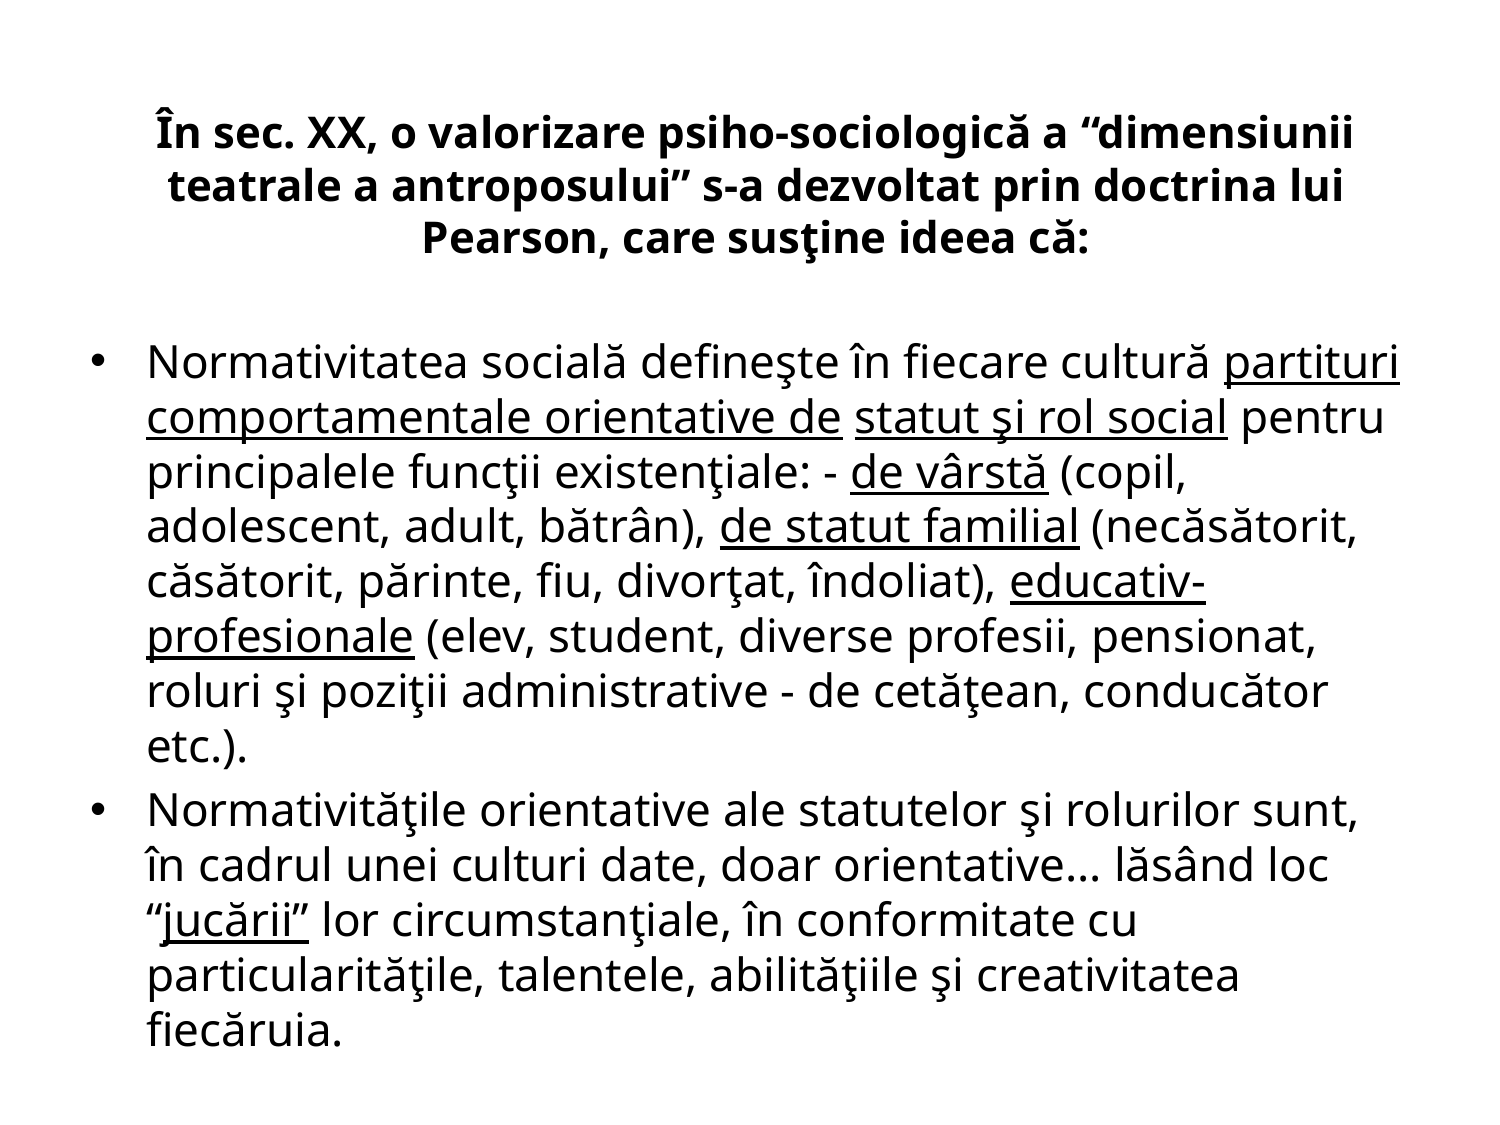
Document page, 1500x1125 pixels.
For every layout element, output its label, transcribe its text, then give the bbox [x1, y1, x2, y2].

list Normativitatea socială defineşte în fiecare cultură partituri comportamentale orientative de statut şi rol social pentru principalele funcţii existenţiale: - de vârstă (copil, adolescent, adult, bătrân), de statut familial (necăsătorit, căsătorit, părinte, fiu, divorţat, îndoliat), educativ-profesionale (elev, student, diverse profesii, pensionat, roluri şi poziţii administrative - de cetăţean, conducător etc.). Normativităţile orientative ale statutelor şi rolurilor sunt, în cadrul unei culturi date, doar orientative... lăsând loc “jucării” lor circumstanţiale, în conformitate cu particularităţile, talentele, abilităţiile şi creativitatea fiecăruia. [75, 324, 1425, 1068]
title În sec. XX, o valorizare psiho-sociologică a “dimensiunii teatrale a antroposului” s-a dezvoltat prin doctrina lui Pearson, care susţine ideea că: [112, 75, 1400, 293]
